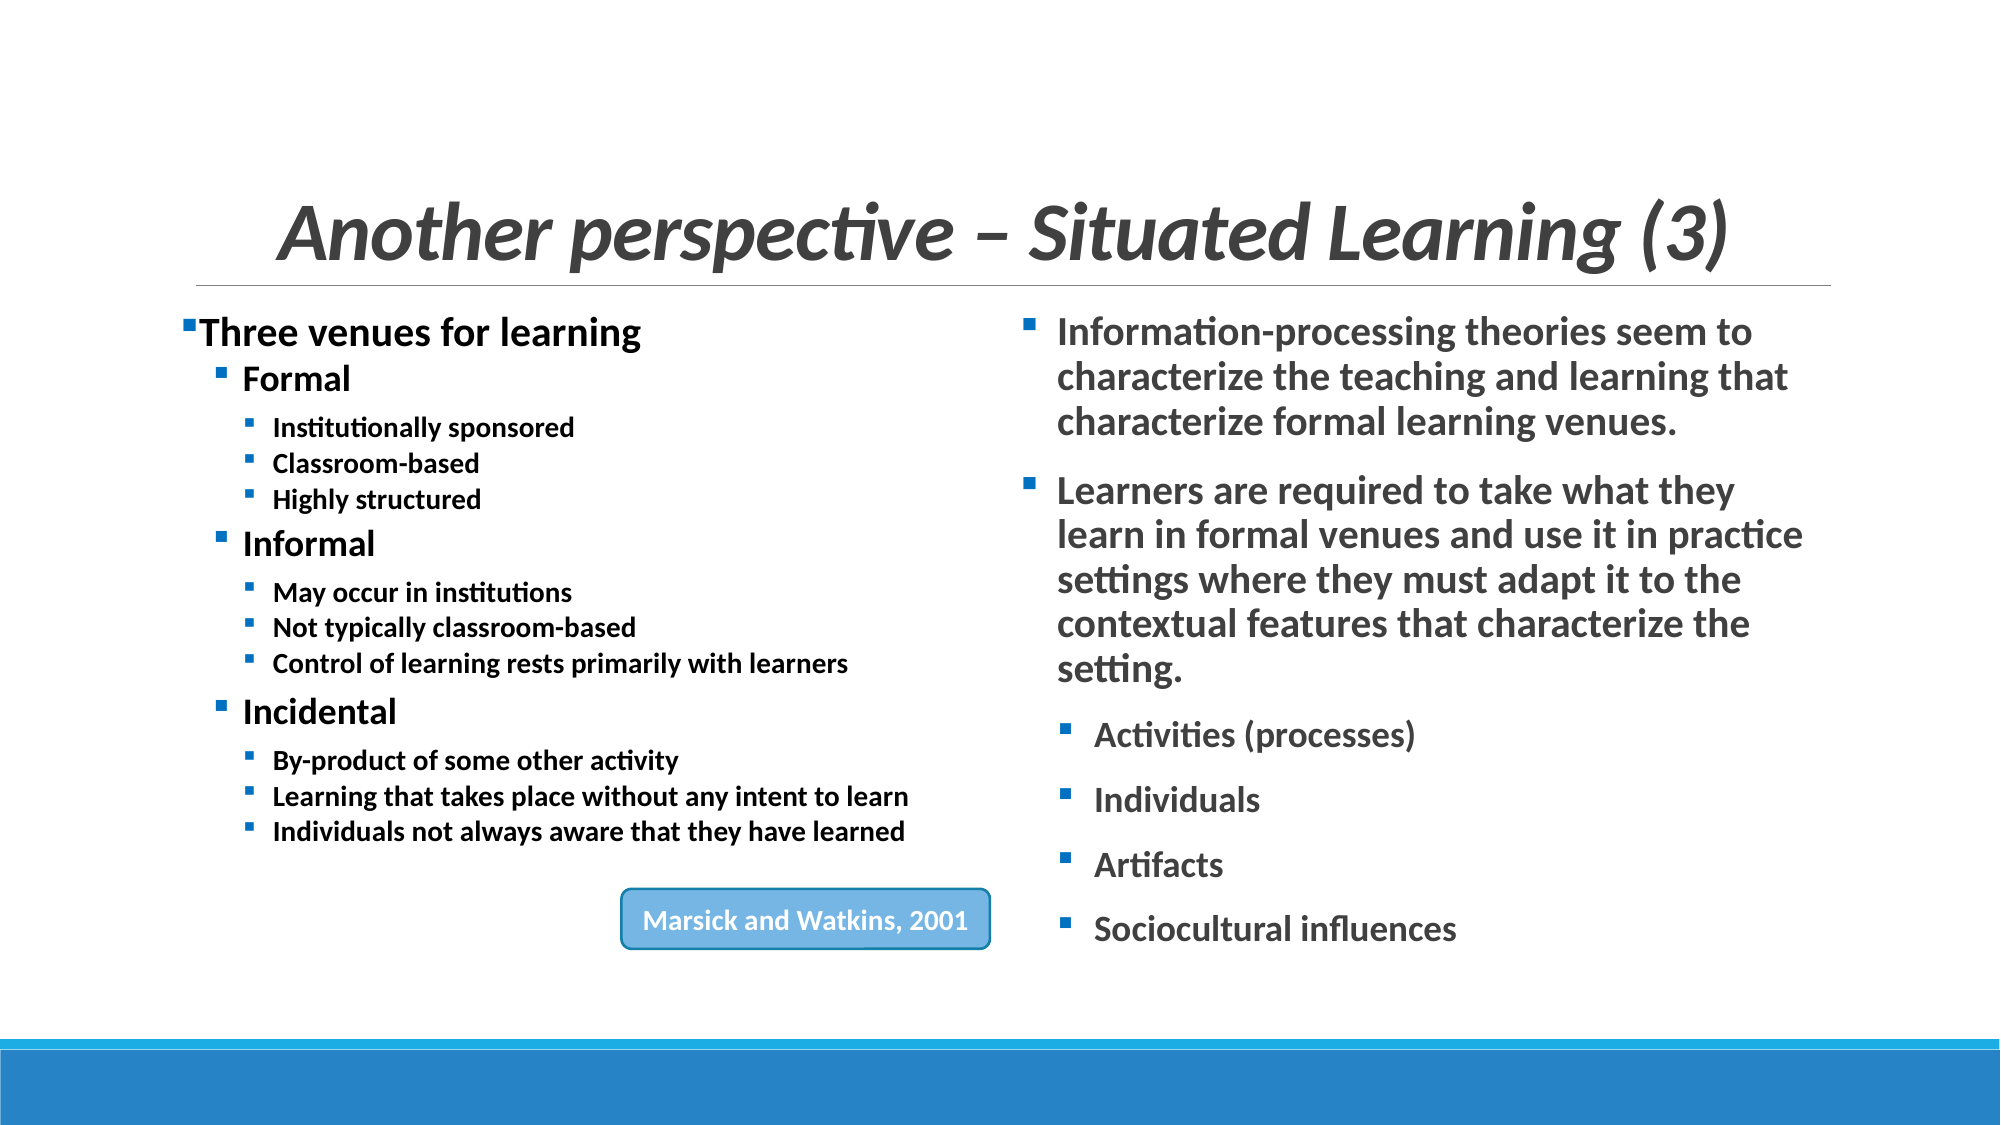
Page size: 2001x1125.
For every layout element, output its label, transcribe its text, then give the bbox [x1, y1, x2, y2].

title Another perspective – Situated Learning (3) [180, 47, 1830, 285]
text_box Marsick and Watkins, 2001 [620, 887, 992, 951]
list Information-processing theories seem to characterize the teaching and learning that characterize formal learning venues. Learners are required to take what they learn in formal venues and use it in practice settings where they must adapt it to the contextual features that characterize the setting. Activities (processes) Individuals Artifacts Sociocultural influences [1020, 302, 1830, 963]
list Three venues for learning Formal Institutionally sponsored Classroom-based Highly structured Informal May occur in institutions Not typically classroom-based Control of learning rests primarily with learners Incidental By-product of some other activity Learning that takes place without any intent to learn Individuals not always aware that they have learned , 2001 [180, 302, 990, 963]
